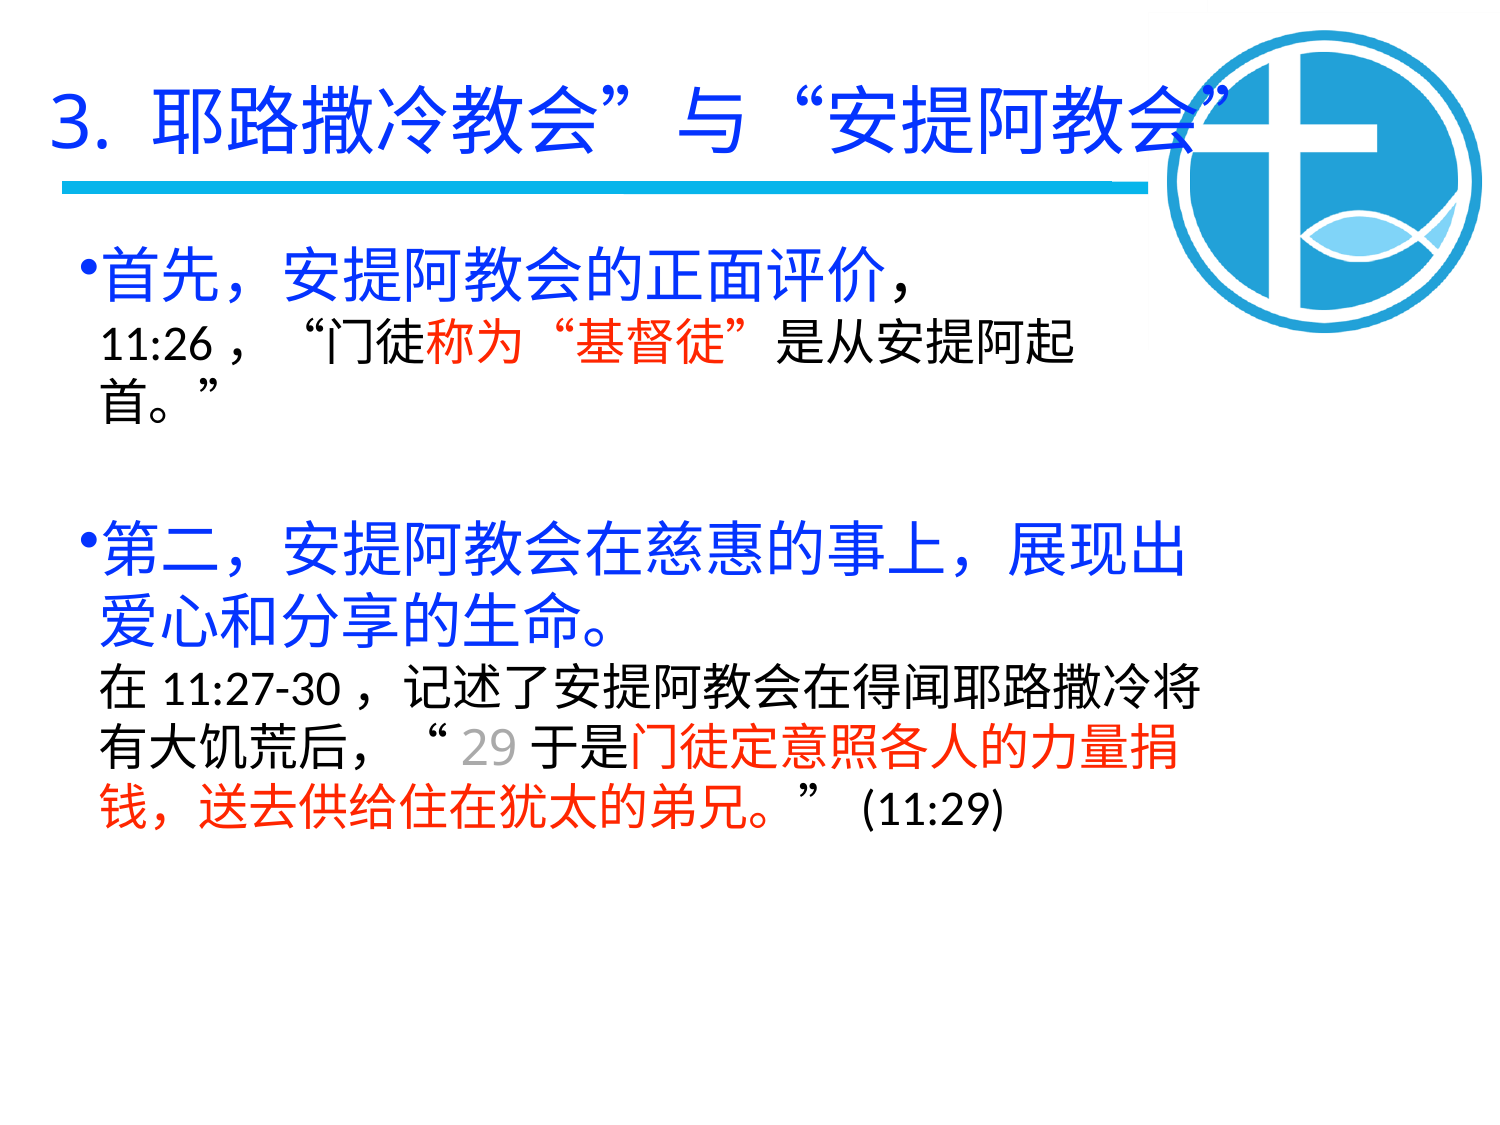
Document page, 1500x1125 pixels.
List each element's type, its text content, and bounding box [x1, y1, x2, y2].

text_box 首先，安提阿教会的正面评价， 11:26，“门徒称为“基督徒”是从安提阿起首。” 第二，安提阿教会在慈惠的事上，展现出爱心和分享的生命。 在11:27-30，记述了安提阿教会在得闻耶路撒冷将有大饥荒后，“29于是门徒定意照各人的力量捐钱，送去供给住在犹太的弟兄。”(11:29) [71, 230, 1219, 844]
picture [1148, 0, 1500, 350]
text_box 3. 耶路撒冷教会”与“安提阿教会” [41, 76, 1317, 172]
